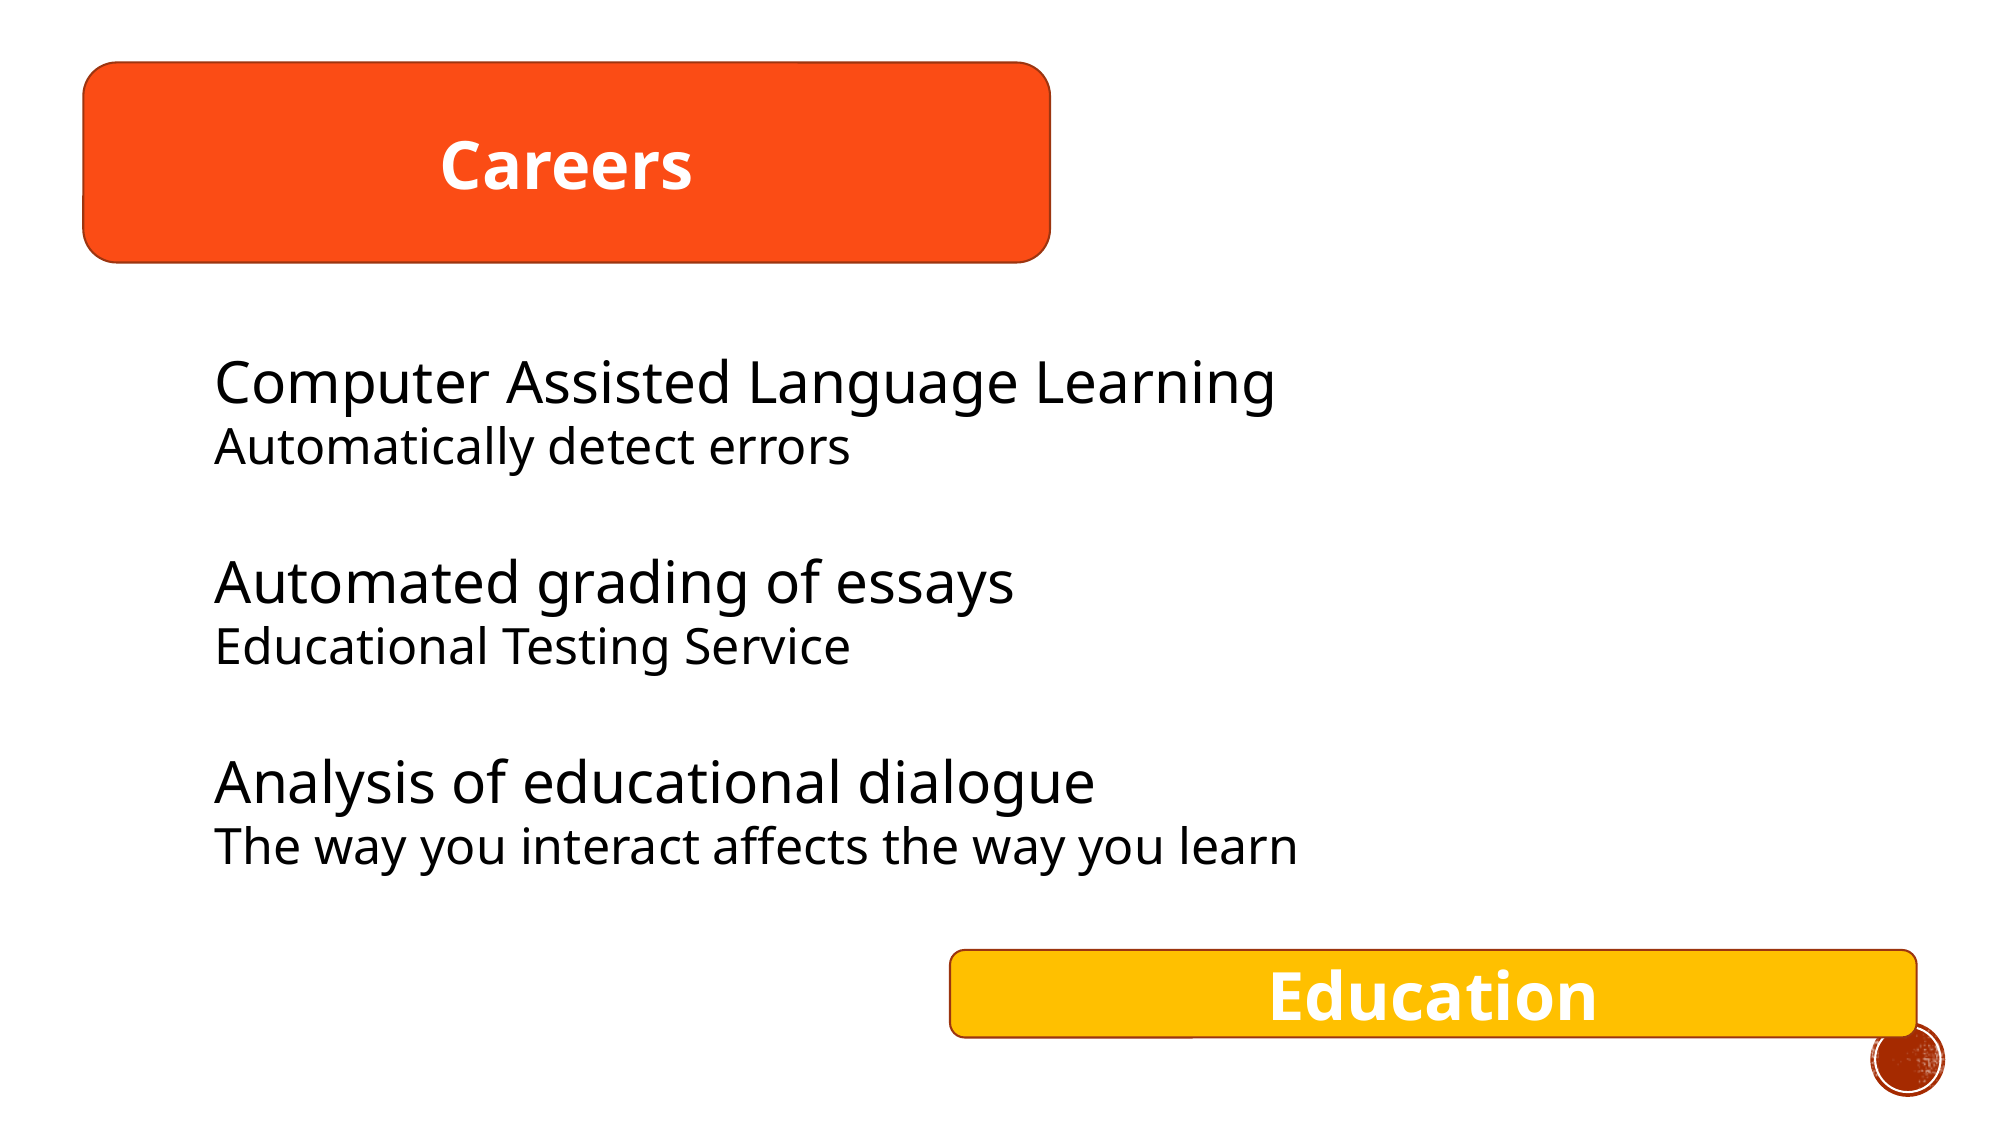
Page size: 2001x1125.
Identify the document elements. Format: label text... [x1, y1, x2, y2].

text_box Computer Assisted Language Learning Automatically detect errors Automated grading of essays Educational Testing Service Analysis of educational dialogue The way you interact affects the way you learn [200, 337, 1650, 953]
text_box Education [948, 948, 1918, 1039]
text_box Careers [82, 61, 1052, 264]
